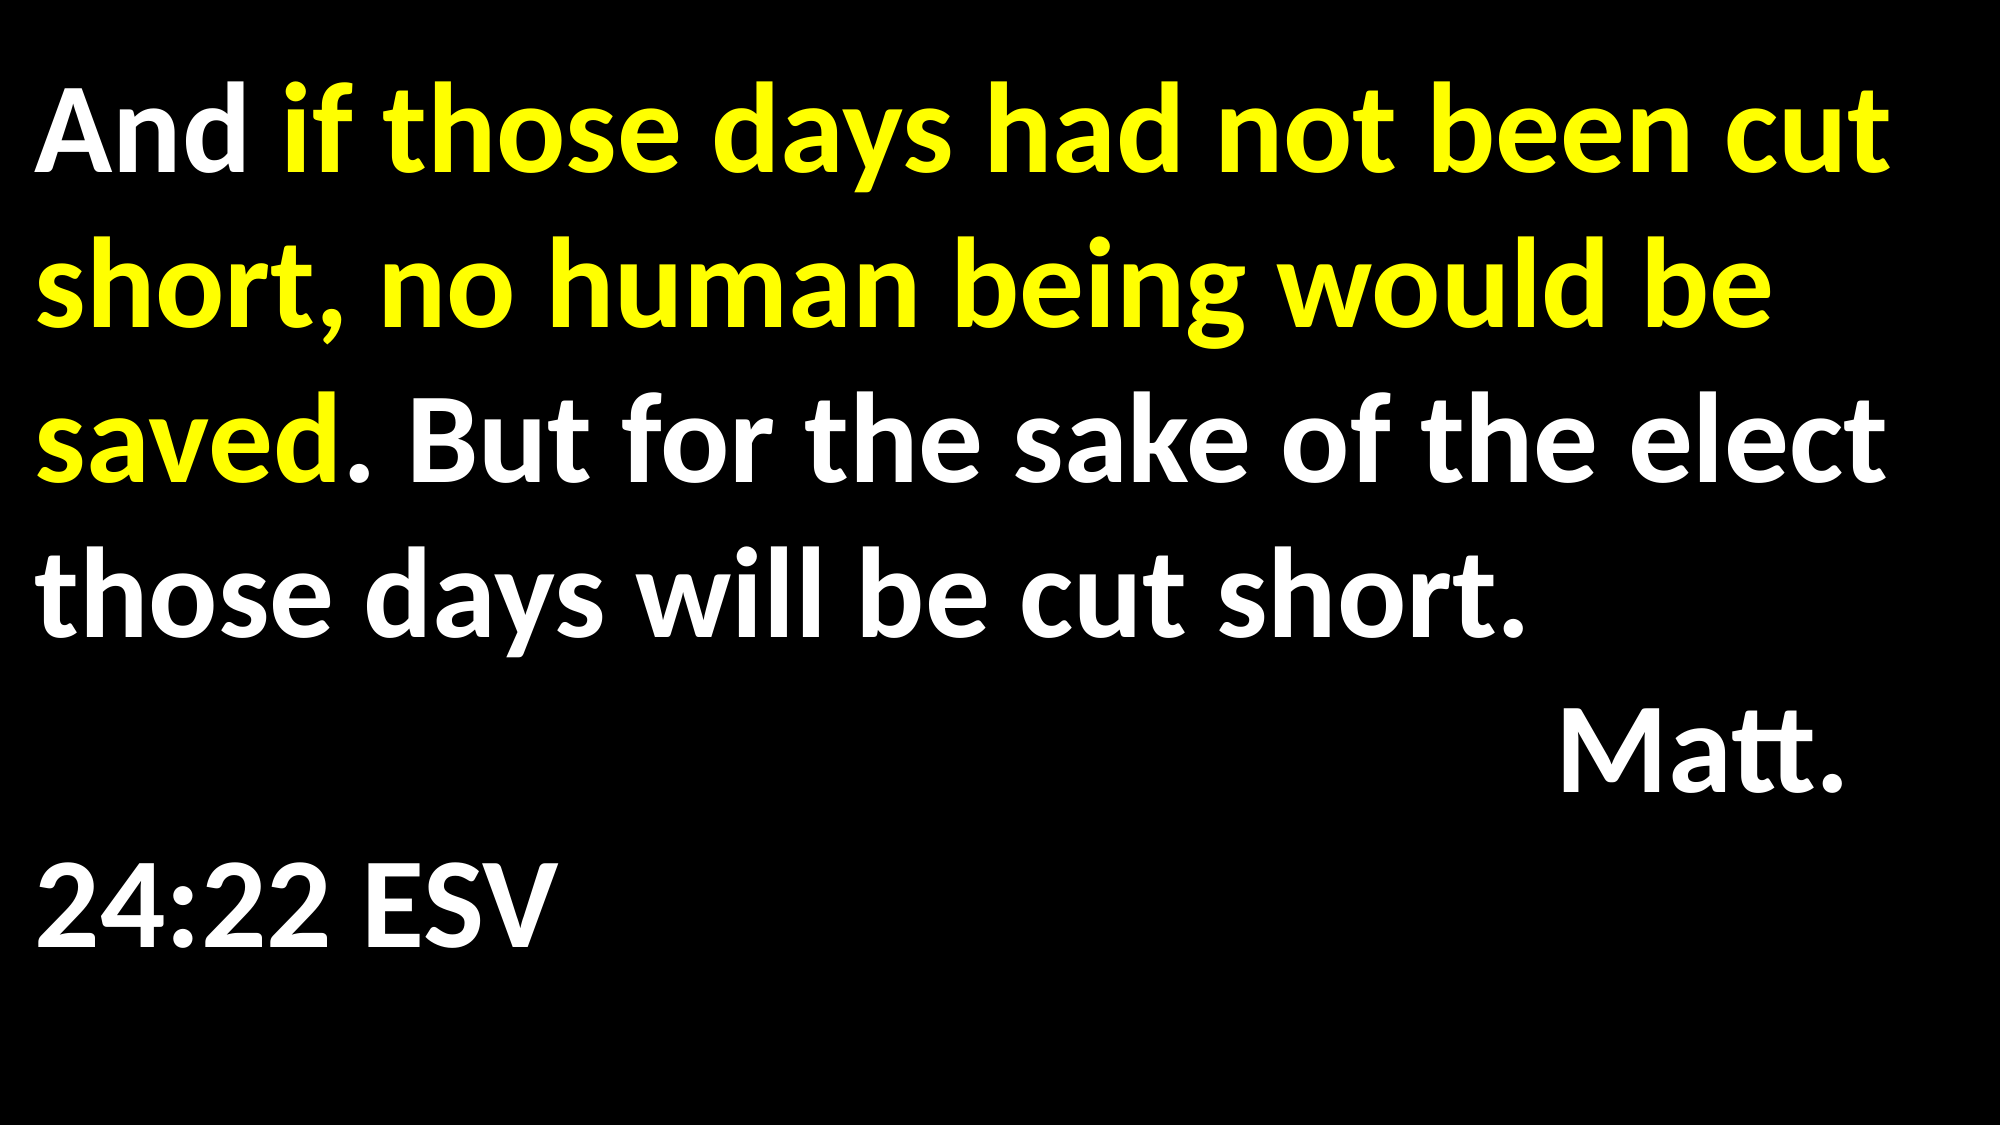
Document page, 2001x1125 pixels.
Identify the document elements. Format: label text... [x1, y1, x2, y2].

list And if those days had not been cut short, no human being would be saved. But for the sake of the elect those days will be cut short. Matt. 24:22 ESV [0, 0, 2000, 1098]
